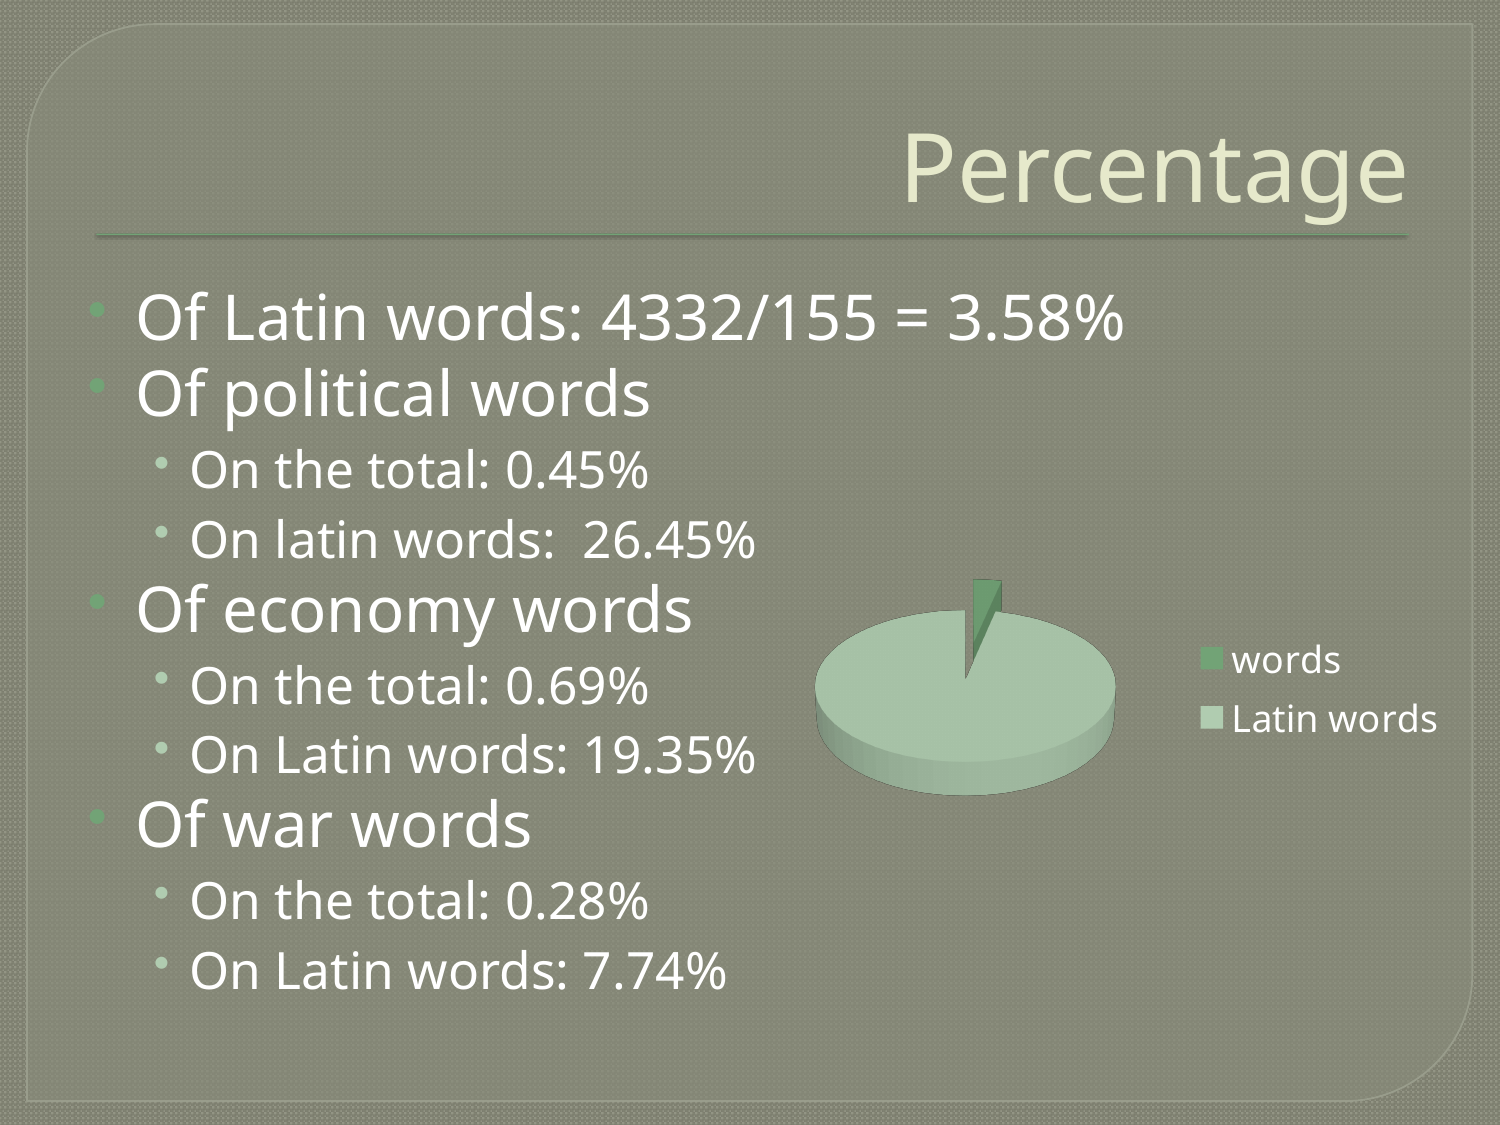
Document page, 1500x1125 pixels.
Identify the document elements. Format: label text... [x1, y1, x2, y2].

title Percentage [75, 41, 1425, 230]
chart [249, 228, 1463, 932]
list Of Latin words: 4332/155 = 3.58% Of political words On the total: 0.45% On latin words: 26.45% Of economy words On the total: 0.69% On Latin words: 19.35% Of war words On the total: 0.28% On Latin words: 7.74% [75, 270, 1425, 1013]
